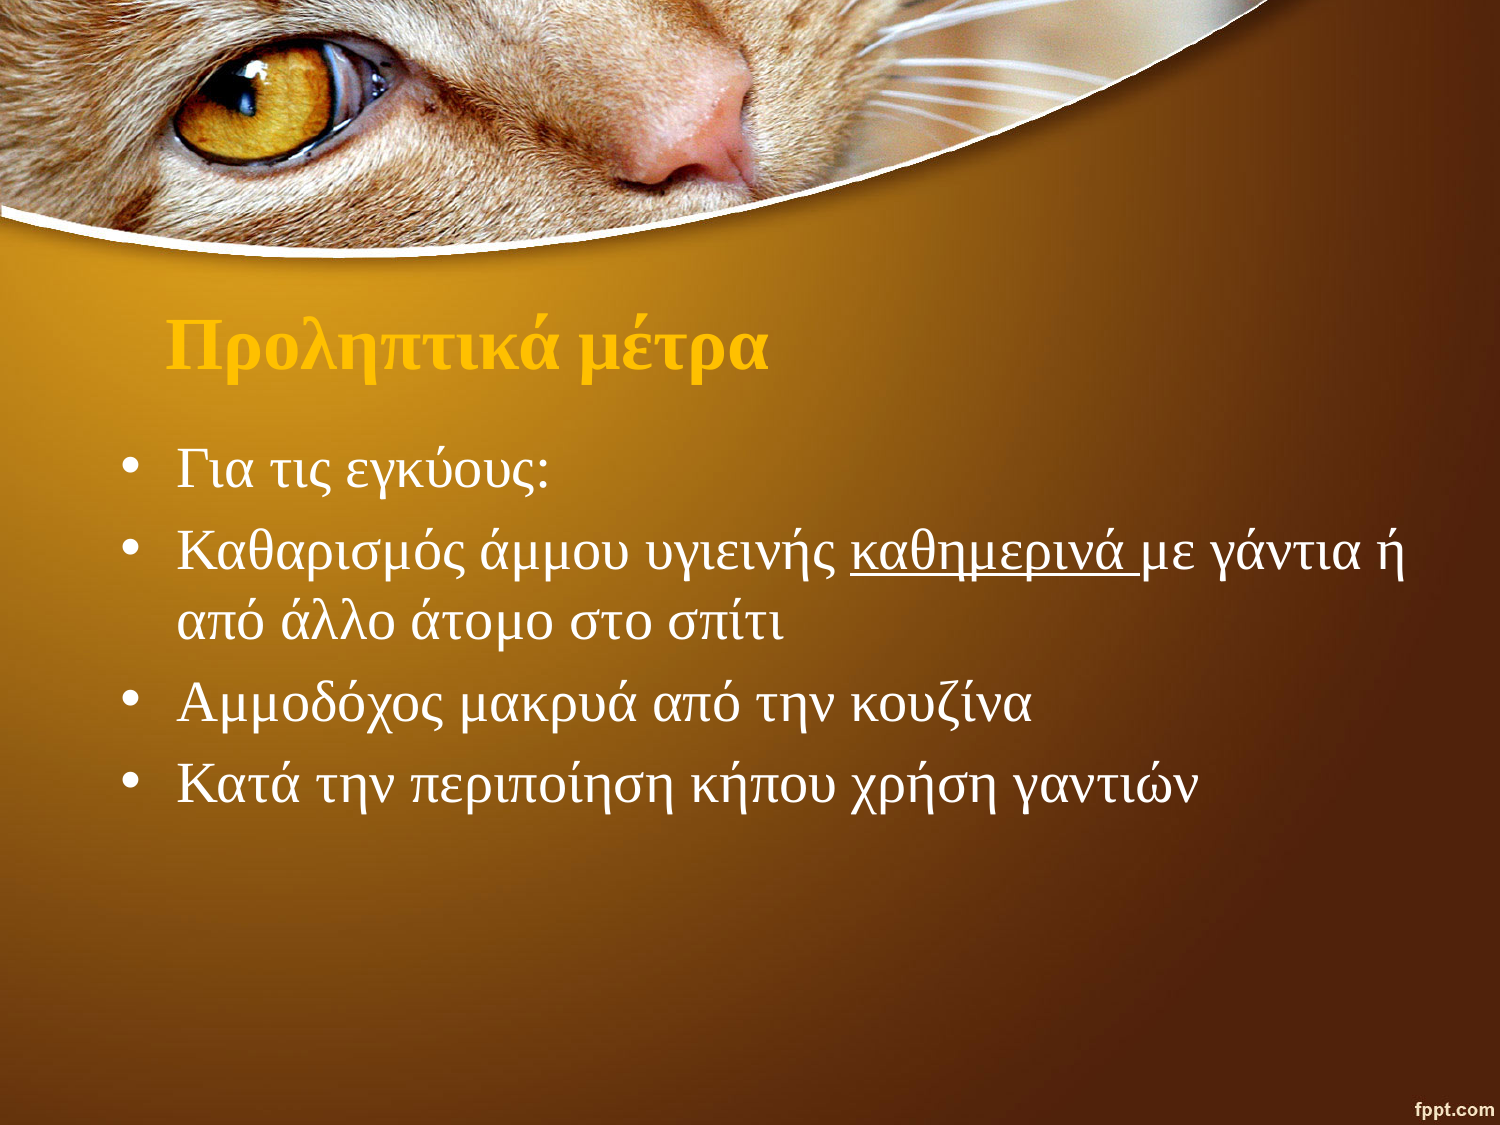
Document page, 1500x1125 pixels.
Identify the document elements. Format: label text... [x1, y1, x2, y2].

list Για τις εγκύους: Καθαρισμός άμμου υγιεινής καθημερινά με γάντια ή από άλλο άτομο στο σπίτι Αμμοδόχος μακρυά από την κουζίνα Κατά την περιποίηση κήπου χρήση γαντιών [105, 421, 1456, 1065]
picture [0, 0, 1500, 1125]
title Προληπτικά μέτρα [150, 246, 1500, 434]
